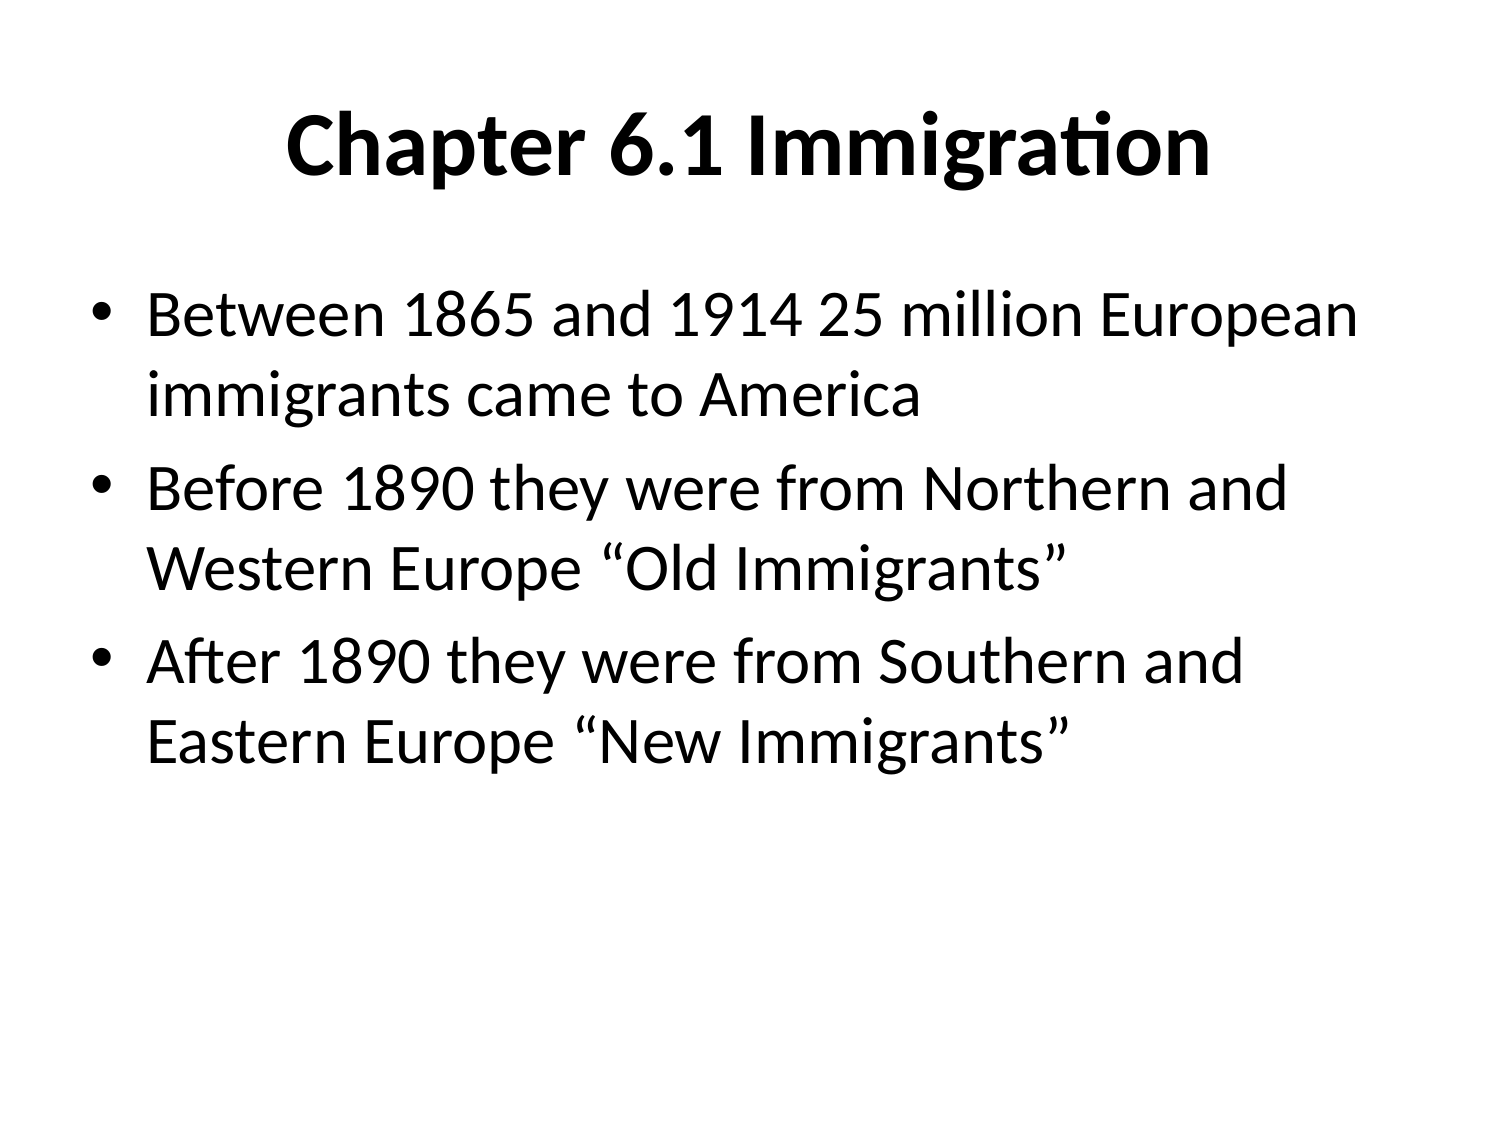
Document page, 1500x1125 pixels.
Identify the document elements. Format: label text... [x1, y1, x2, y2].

list Between 1865 and 1914 25 million European immigrants came to America Before 1890 they were from Northern and Western Europe “Old Immigrants” After 1890 they were from Southern and Eastern Europe “New Immigrants” [75, 262, 1425, 1005]
title Chapter 6.1 Immigration [75, 45, 1425, 233]
